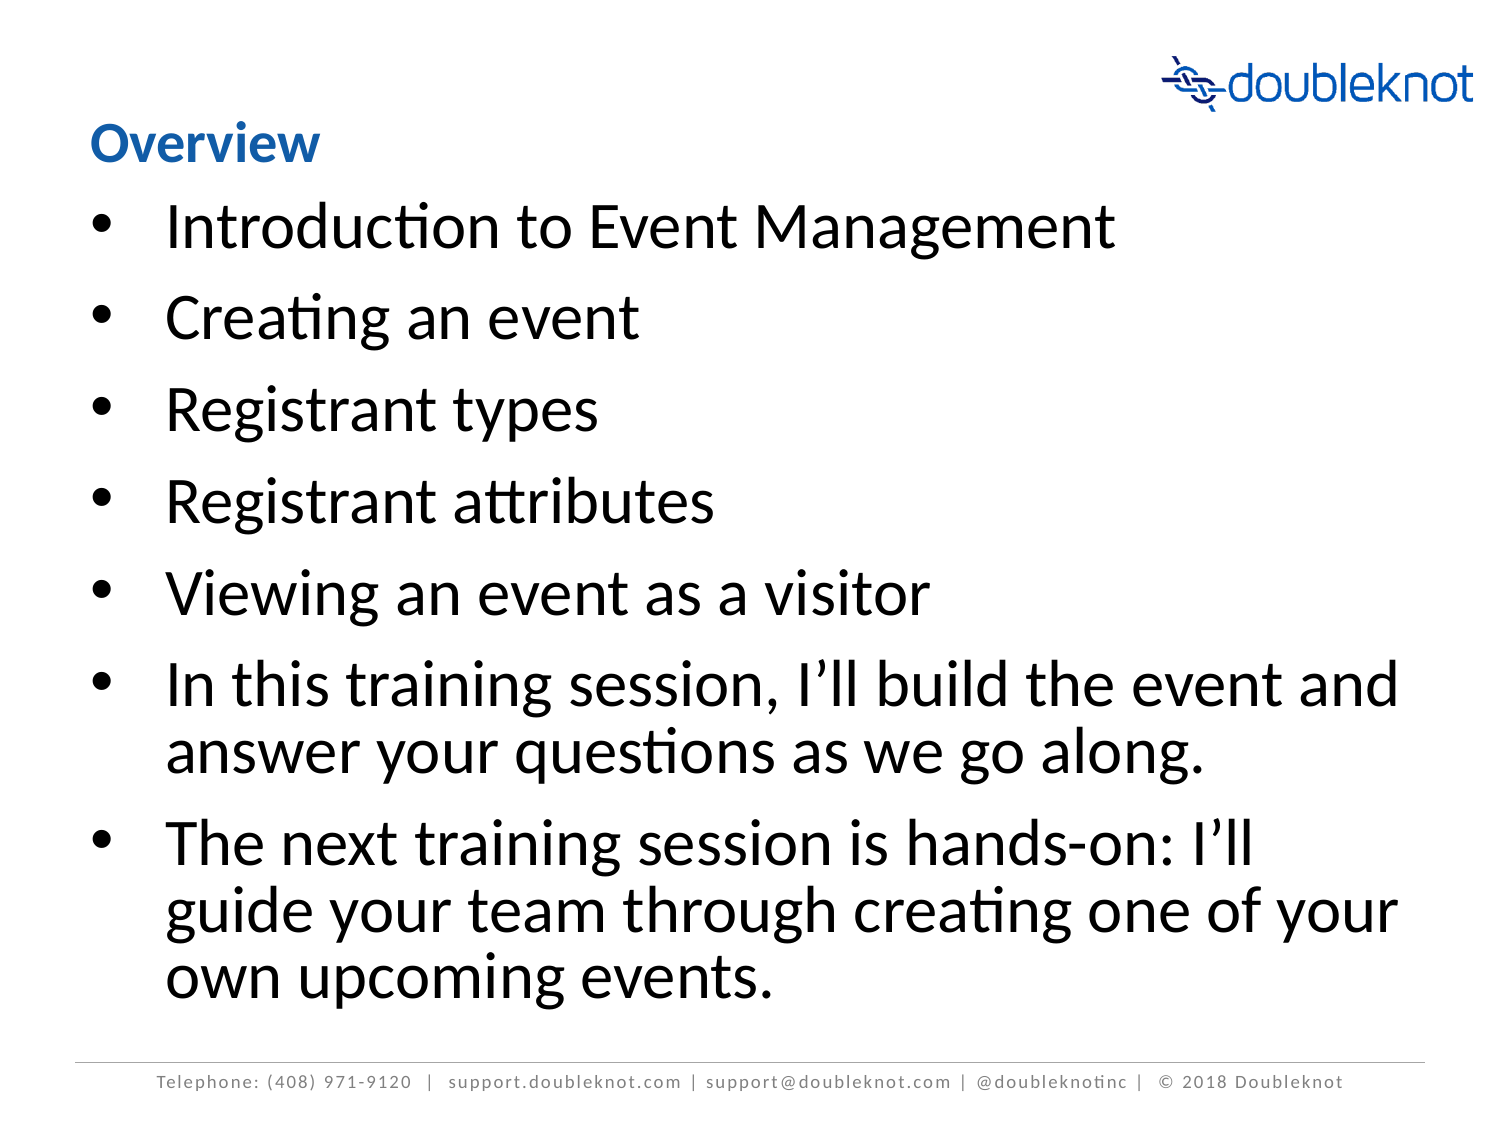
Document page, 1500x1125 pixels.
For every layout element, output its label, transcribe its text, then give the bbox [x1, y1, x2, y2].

list Introduction to Event Management Creating an event Registrant types Registrant attributes Viewing an event as a visitor In this training session, I’ll build the event and answer your questions as we go along. The next training session is hands-on: I’ll guide your team through creating one of your own upcoming events. [75, 187, 1425, 1038]
picture [1425, 54, 1475, 113]
title Overview [75, 45, 1425, 187]
